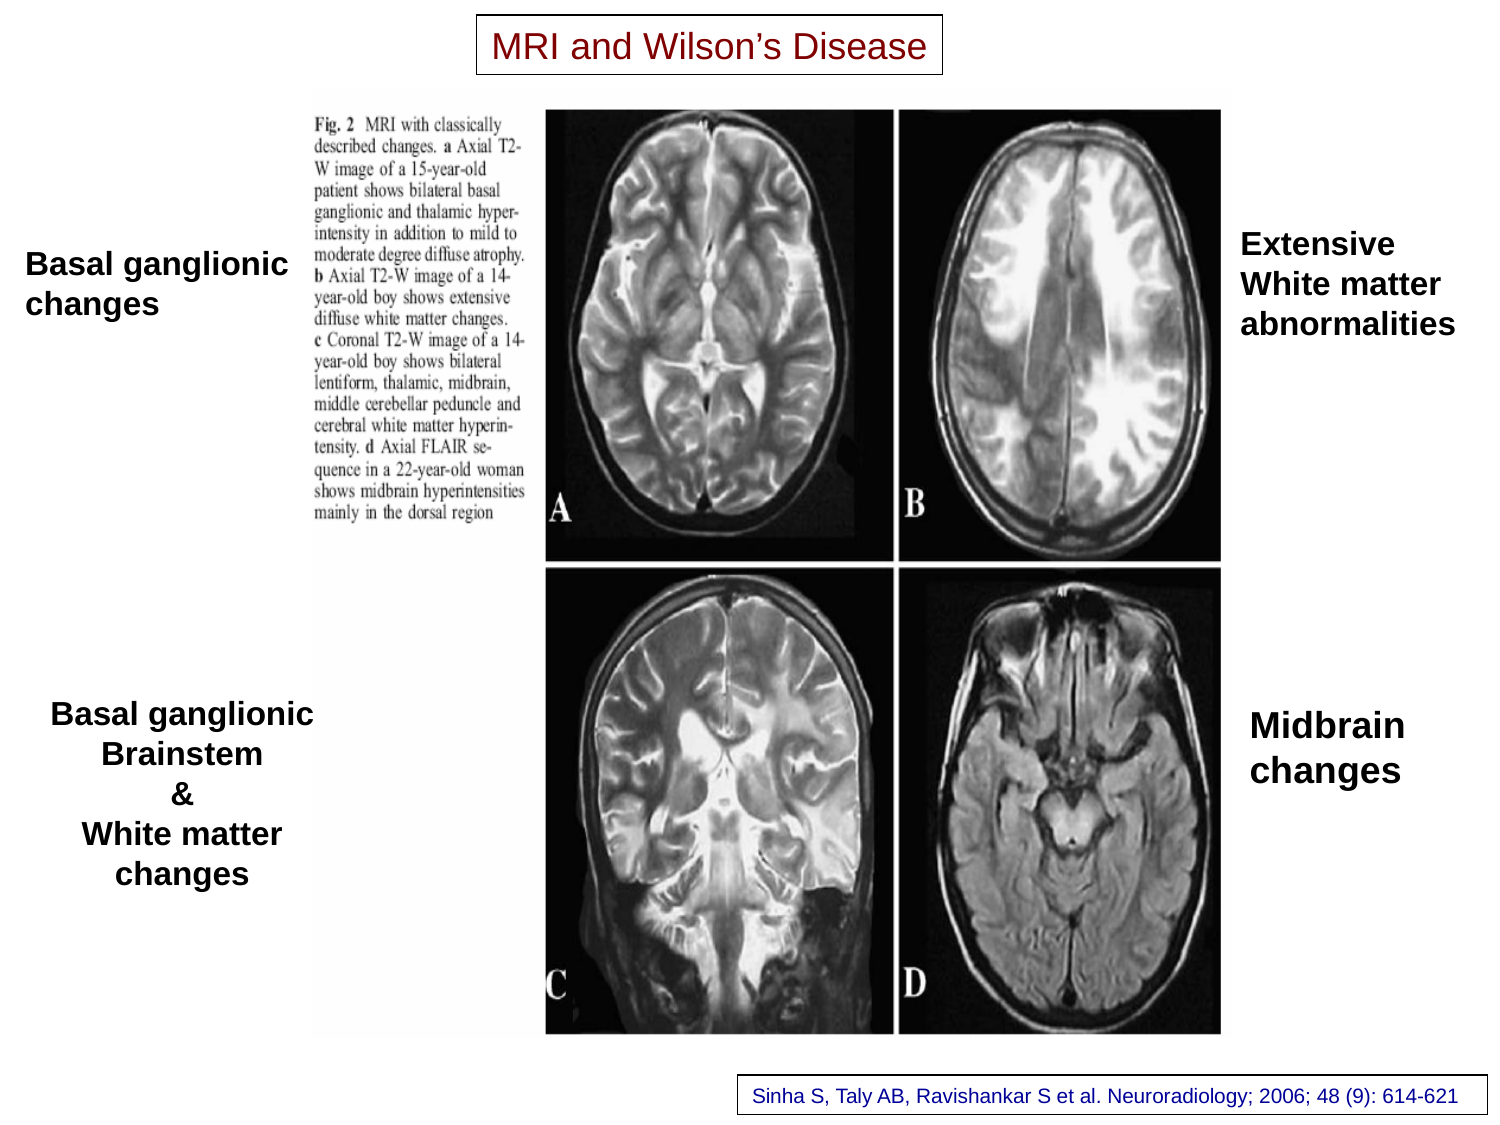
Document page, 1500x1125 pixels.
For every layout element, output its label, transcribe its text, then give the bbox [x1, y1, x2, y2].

text_box Extensive White matter abnormalities [1237, 214, 1472, 350]
picture [312, 87, 1233, 1038]
text_box Basal ganglionic changes [10, 234, 305, 330]
text_box Sinha S, Taly AB, Ravishankar S et al. Neuroradiology; 2006; 48 (9): 614-621 [737, 1074, 1488, 1115]
text_box MRI and Wilson’s Disease [476, 14, 943, 75]
text_box Basal ganglionic Brainstem & White matter changes [35, 684, 307, 900]
text_box Midbrain changes [1237, 693, 1422, 799]
